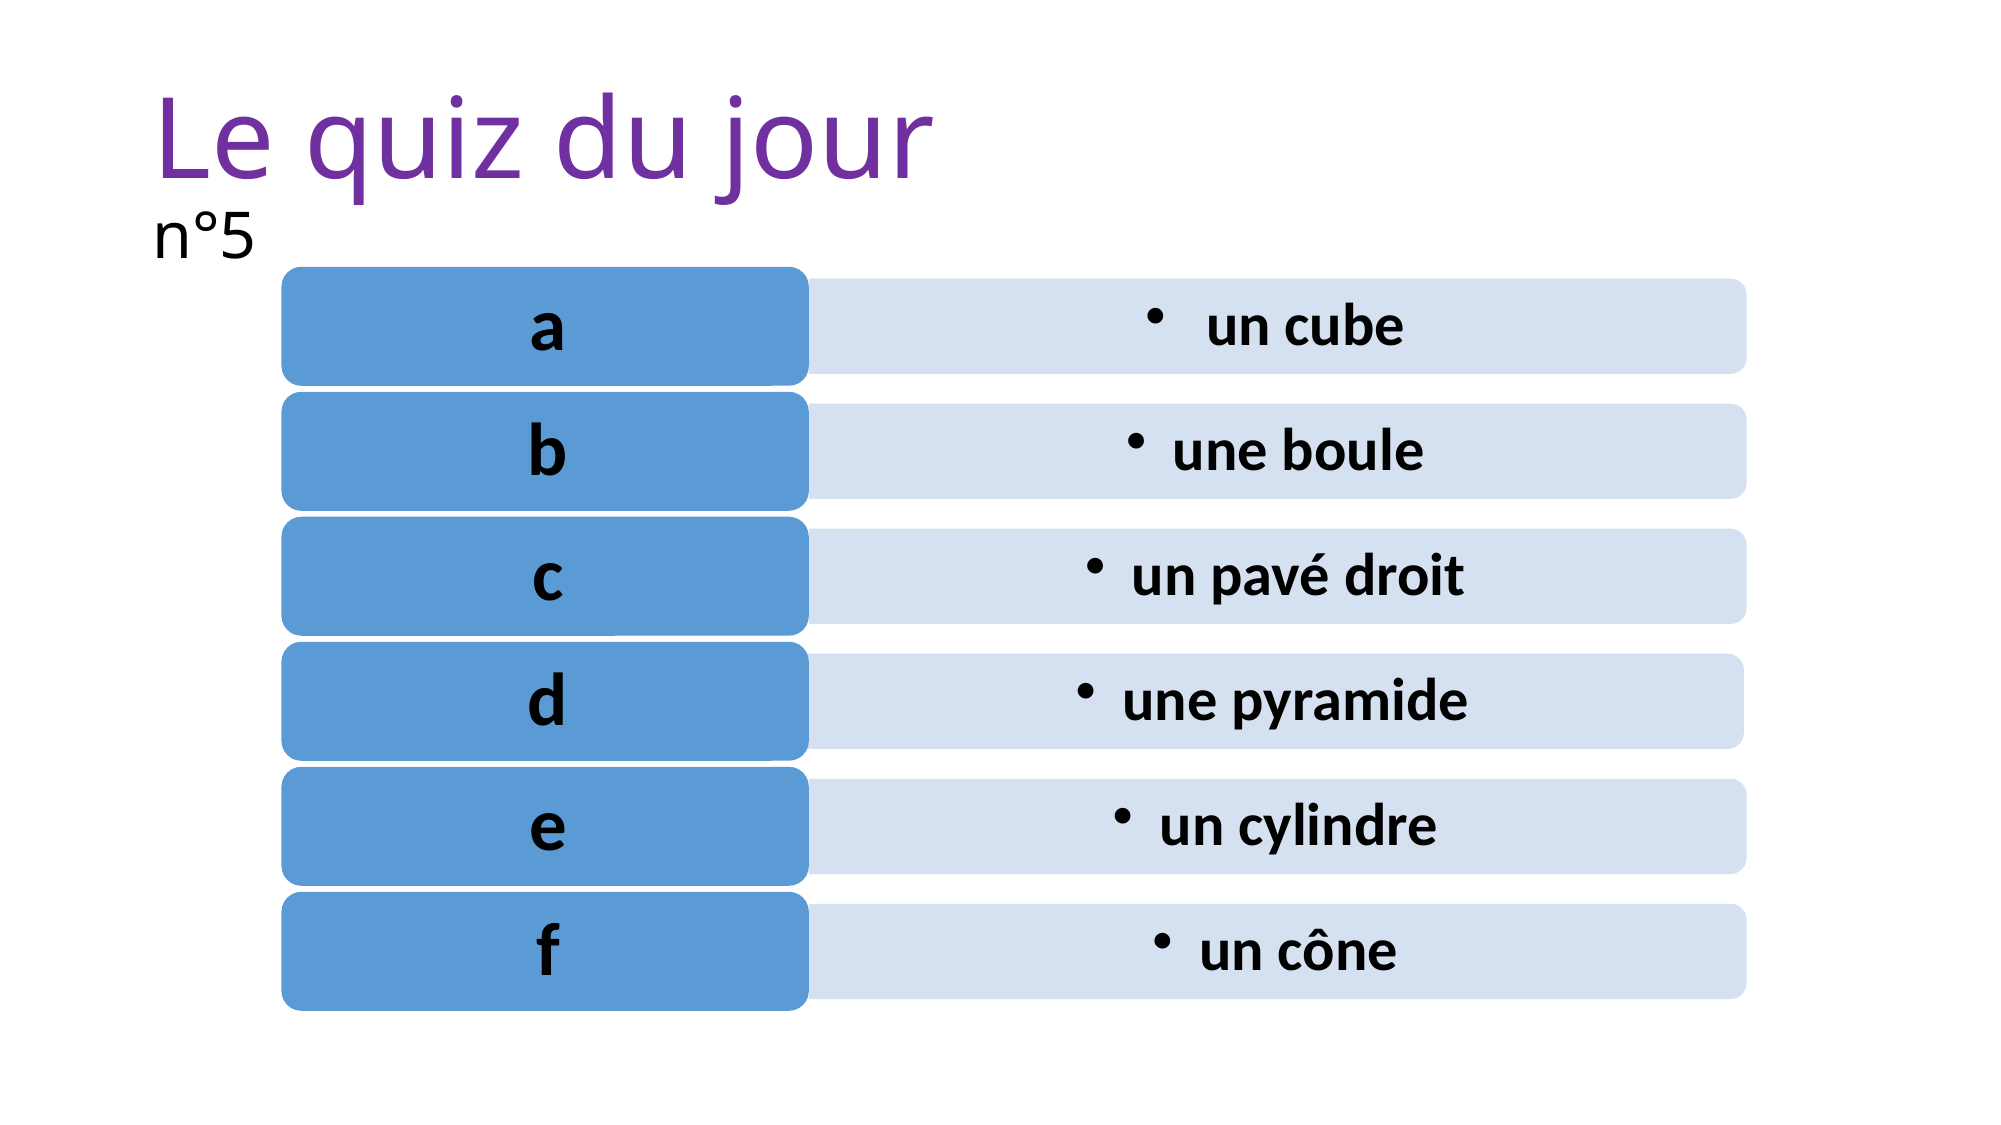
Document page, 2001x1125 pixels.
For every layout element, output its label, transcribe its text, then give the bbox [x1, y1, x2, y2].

title Le quiz du jour n°5 [137, 68, 1863, 286]
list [281, 266, 1747, 1012]
